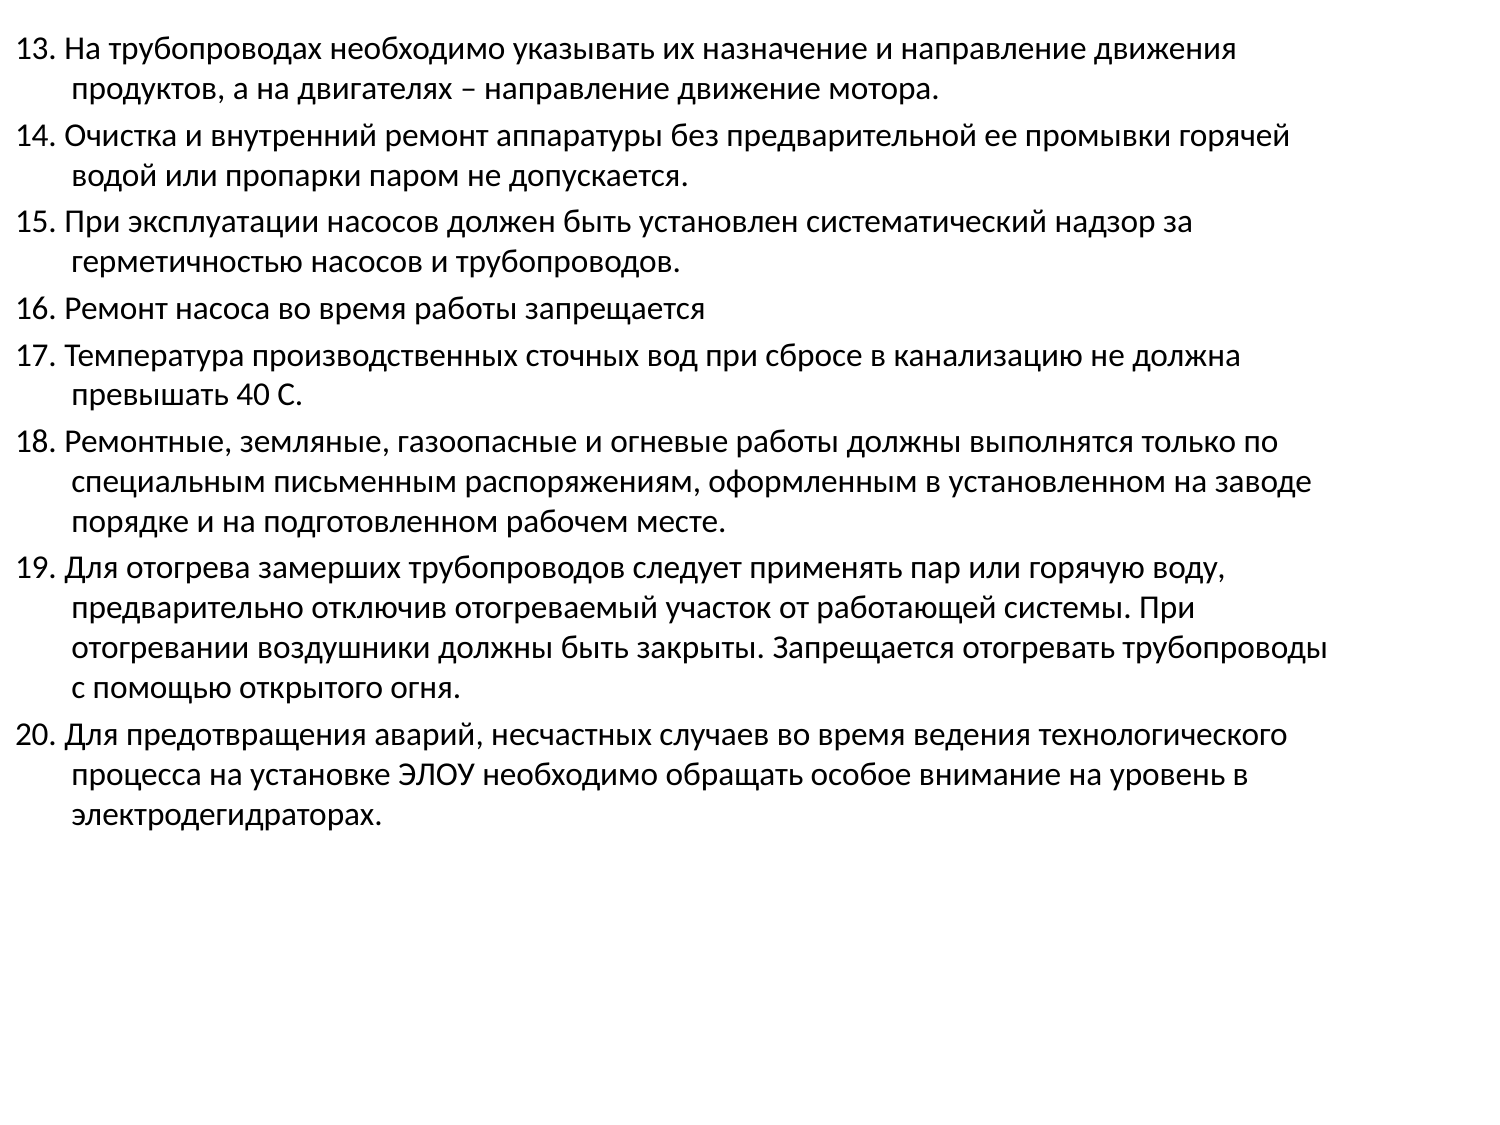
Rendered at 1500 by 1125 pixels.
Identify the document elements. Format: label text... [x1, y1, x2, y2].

list 13. На трубопроводах необходимо указывать их назначение и направление движения продуктов, а на двигателях – направление движение мотора. 14. Очистка и внутренний ремонт аппаратуры без предварительной ее промывки горячей водой или пропарки паром не допускается. 15. При эксплуатации насосов должен быть установлен систематический надзор за герметичностью насосов и трубопроводов. 16. Ремонт насоса во время работы запрещается 17. Температура производственных сточных вод при сбросе в канализацию не должна превышать 40 С. 18. Ремонтные, земляные, газоопасные и огневые работы должны выполнятся только по специальным письменным распоряжениям, оформленным в установленном на заводе порядке и на подготовленном рабочем месте. 19. Для отогрева замерших трубопроводов следует применять пар или горячую воду, предварительно отключив отогреваемый участок от работающей системы. При отогревании воздушники должны быть закрыты. Запрещается отогревать трубопроводы с помощью открытого огня. 20. Для предотвращения аварий, несчастных случаев во время ведения технологического процесса на установке ЭЛОУ необходимо обращать особое внимание на уровень в электродегидраторах. [0, 18, 1351, 1006]
